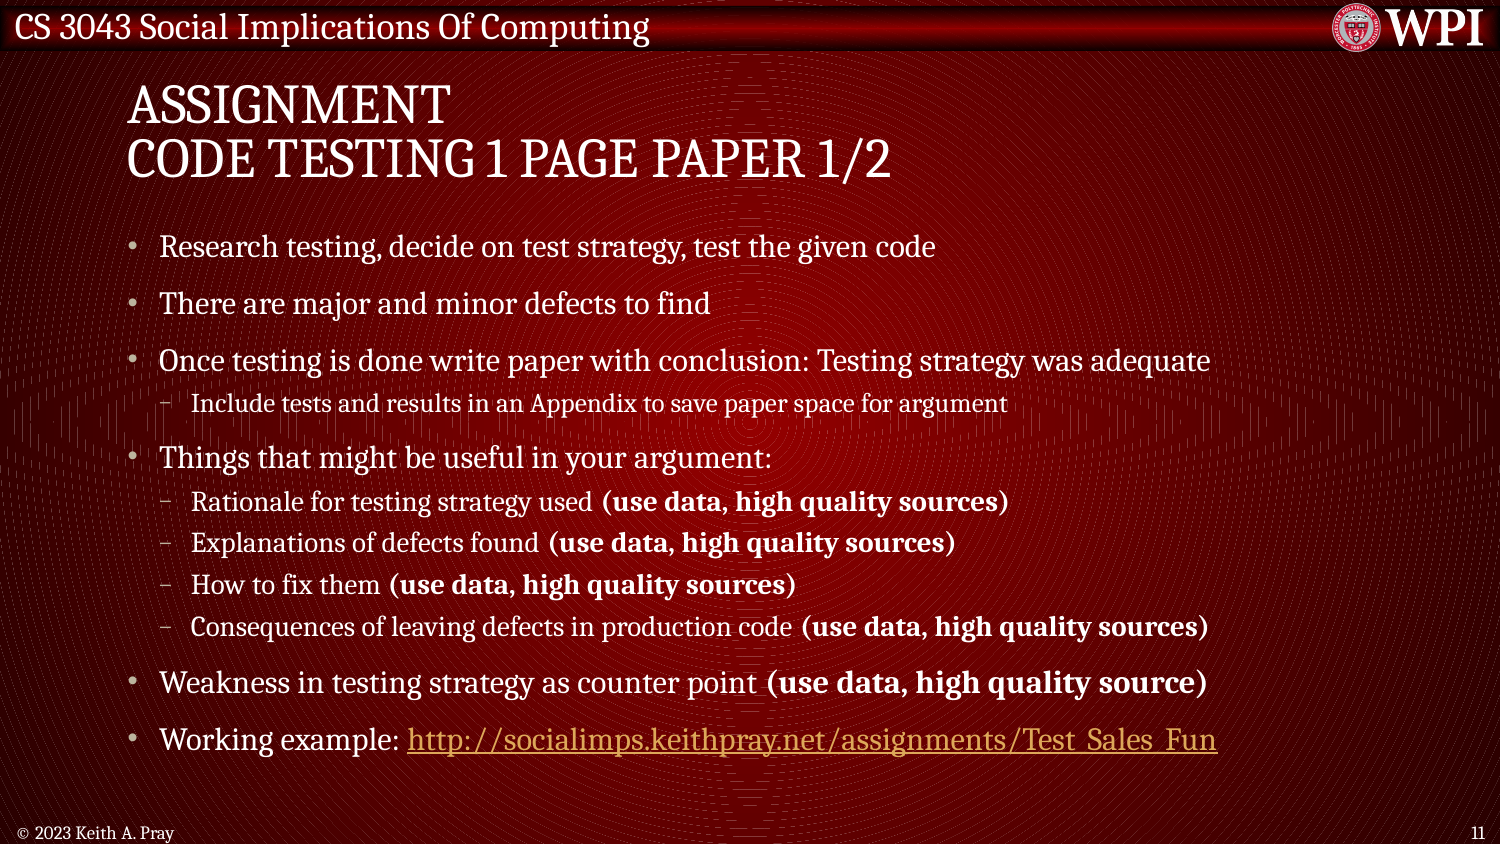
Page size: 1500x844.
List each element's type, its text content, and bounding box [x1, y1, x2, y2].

list Research testing, decide on test strategy, test the given code There are major and minor defects to find Once testing is done write paper with conclusion: Testing strategy was adequate Include tests and results in an Appendix to save paper space for argument Things that might be useful in your argument: Rationale for testing strategy used (use data, high quality sources) Explanations of defects found (use data, high quality sources) How to fix them (use data, high quality sources) Consequences of leaving defects in production code (use data, high quality sources) Weakness in testing strategy as counter point (use data, high quality source) Working example: http://socialimps.keithpray.net/assignments/Test_Sales_Fun [112, 221, 1388, 772]
slide_number 11 [1397, 819, 1500, 844]
picture [1332, 3, 1483, 52]
footer © 2023 Keith A. Pray [0, 819, 913, 844]
title Assignment Code Testing 1 Page Paper 1/2 [112, 59, 1388, 210]
